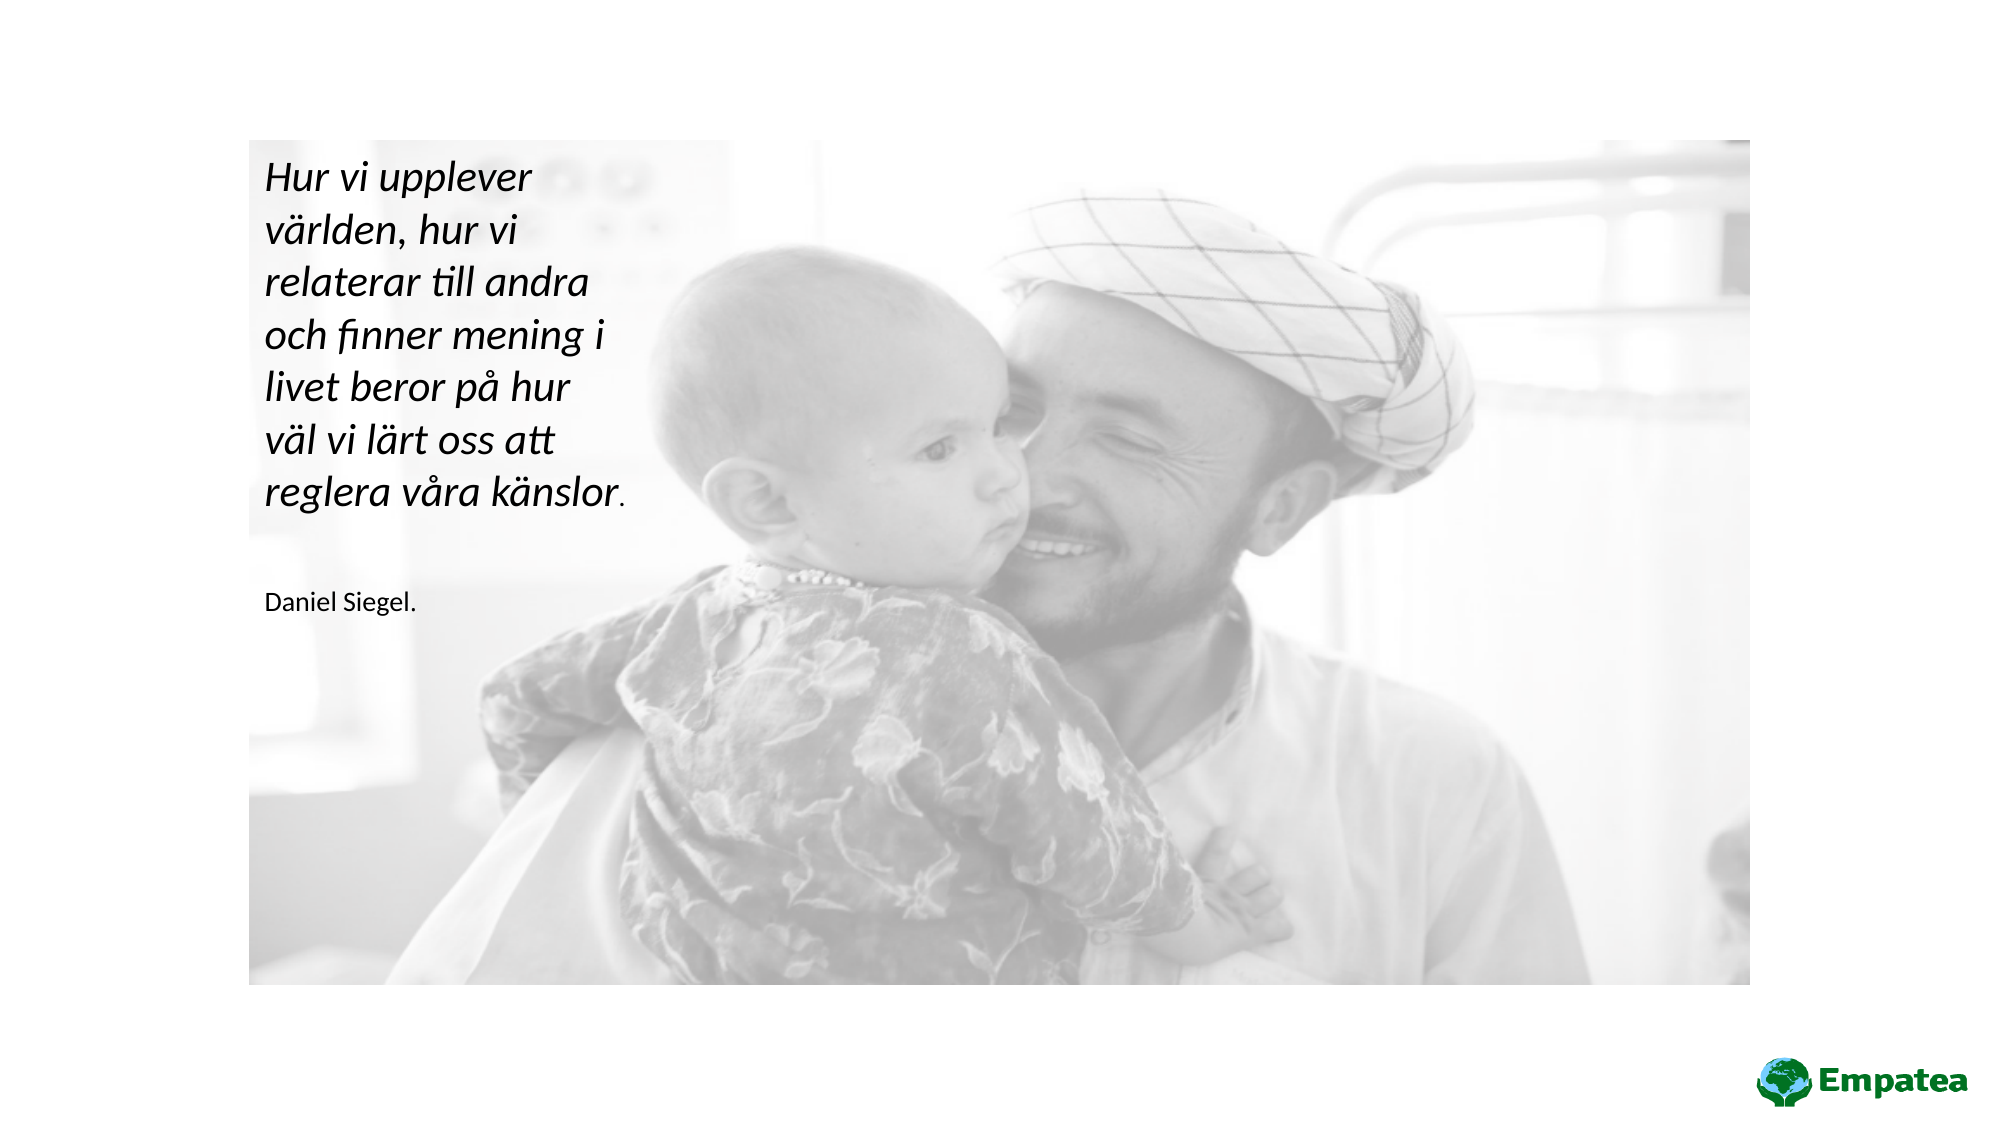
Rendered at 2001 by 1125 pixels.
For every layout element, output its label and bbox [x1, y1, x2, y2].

picture [249, 140, 1750, 985]
picture [1756, 1057, 1968, 1107]
